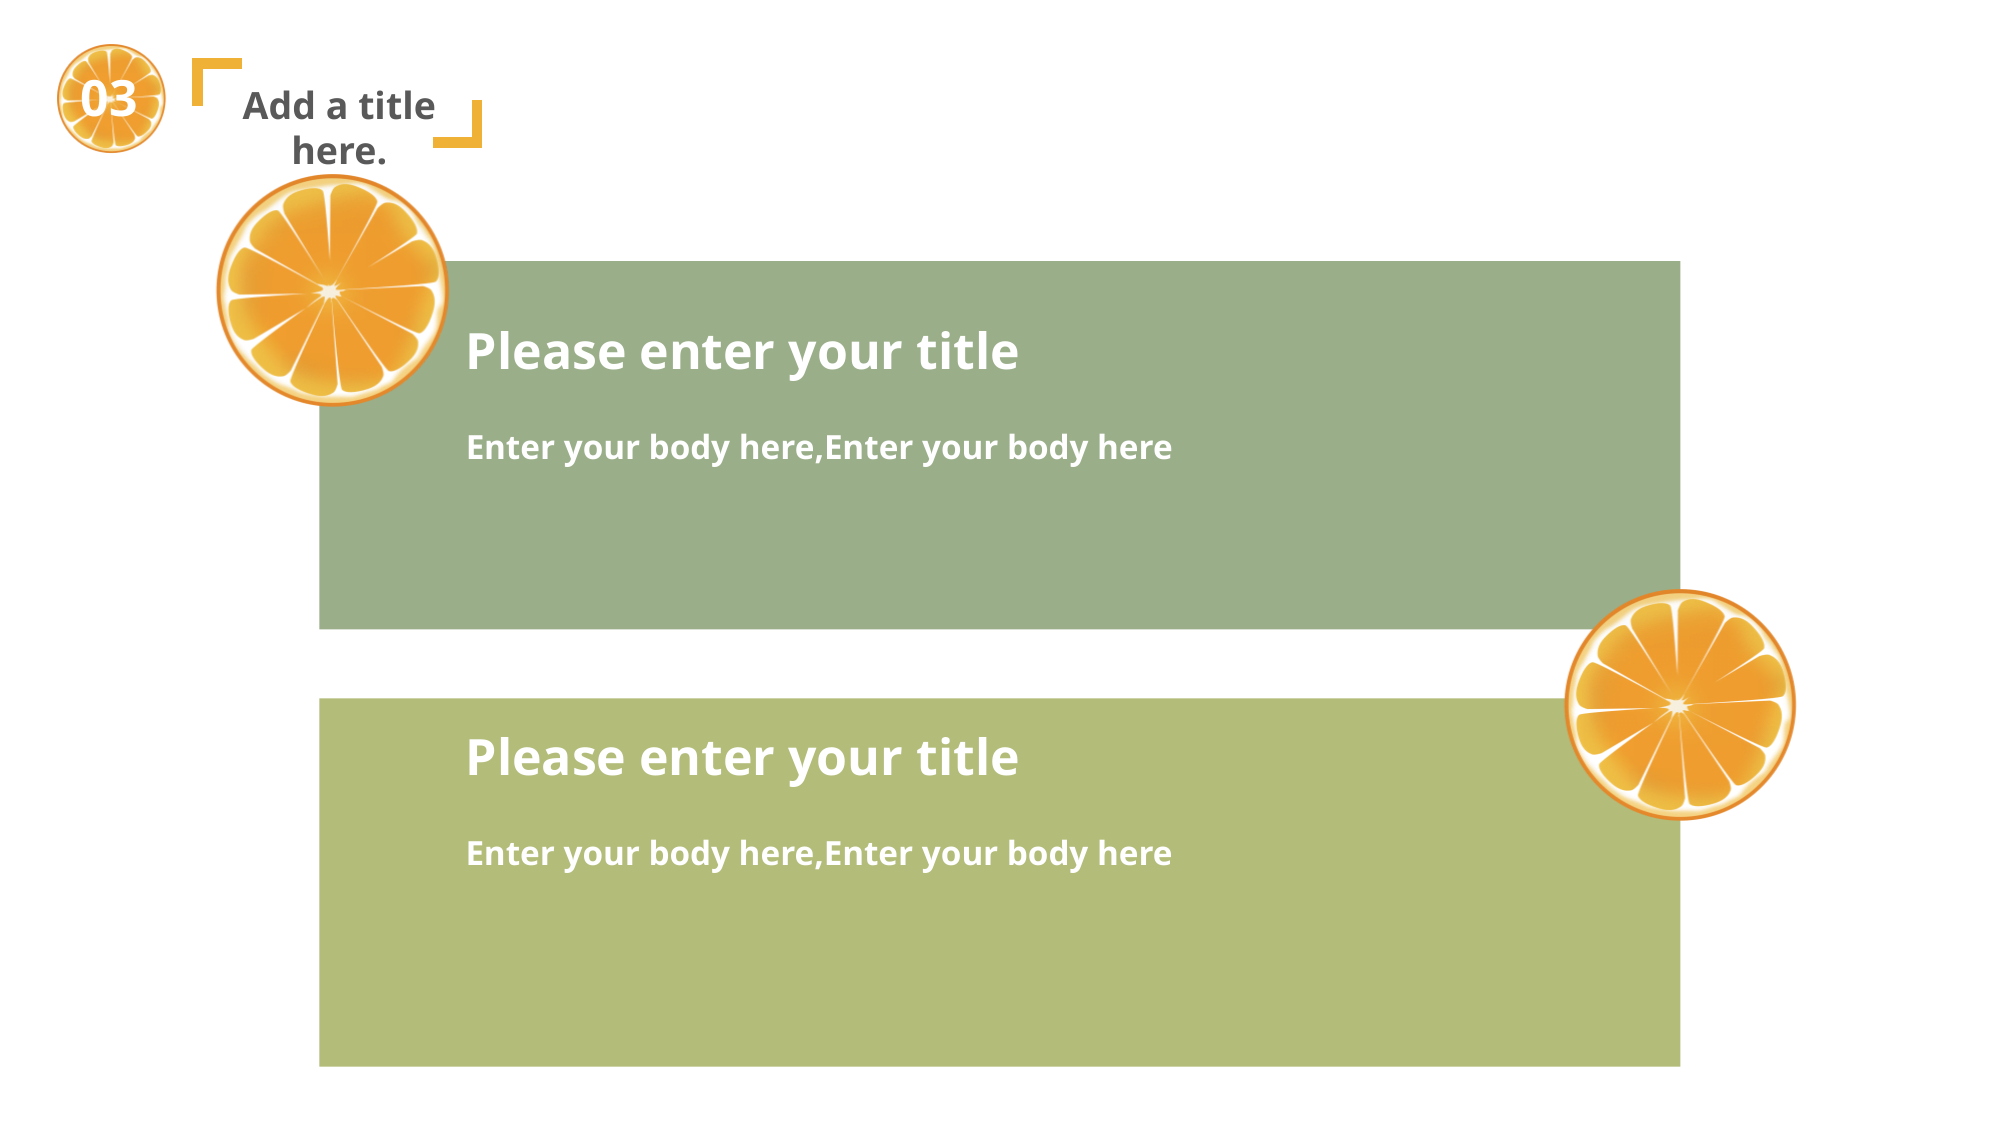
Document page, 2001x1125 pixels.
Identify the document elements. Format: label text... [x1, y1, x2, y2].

text_box Please enter your title [463, 312, 1153, 387]
text_box Please enter your title [450, 718, 1153, 793]
text_box Enter your body here,Enter your body here [451, 398, 1323, 474]
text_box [54, 44, 477, 156]
picture [1558, 589, 1810, 827]
text_box Enter your body here,Enter your body here [450, 804, 1323, 880]
text_box [318, 260, 1681, 630]
picture [210, 174, 463, 413]
text_box [318, 697, 1681, 1068]
